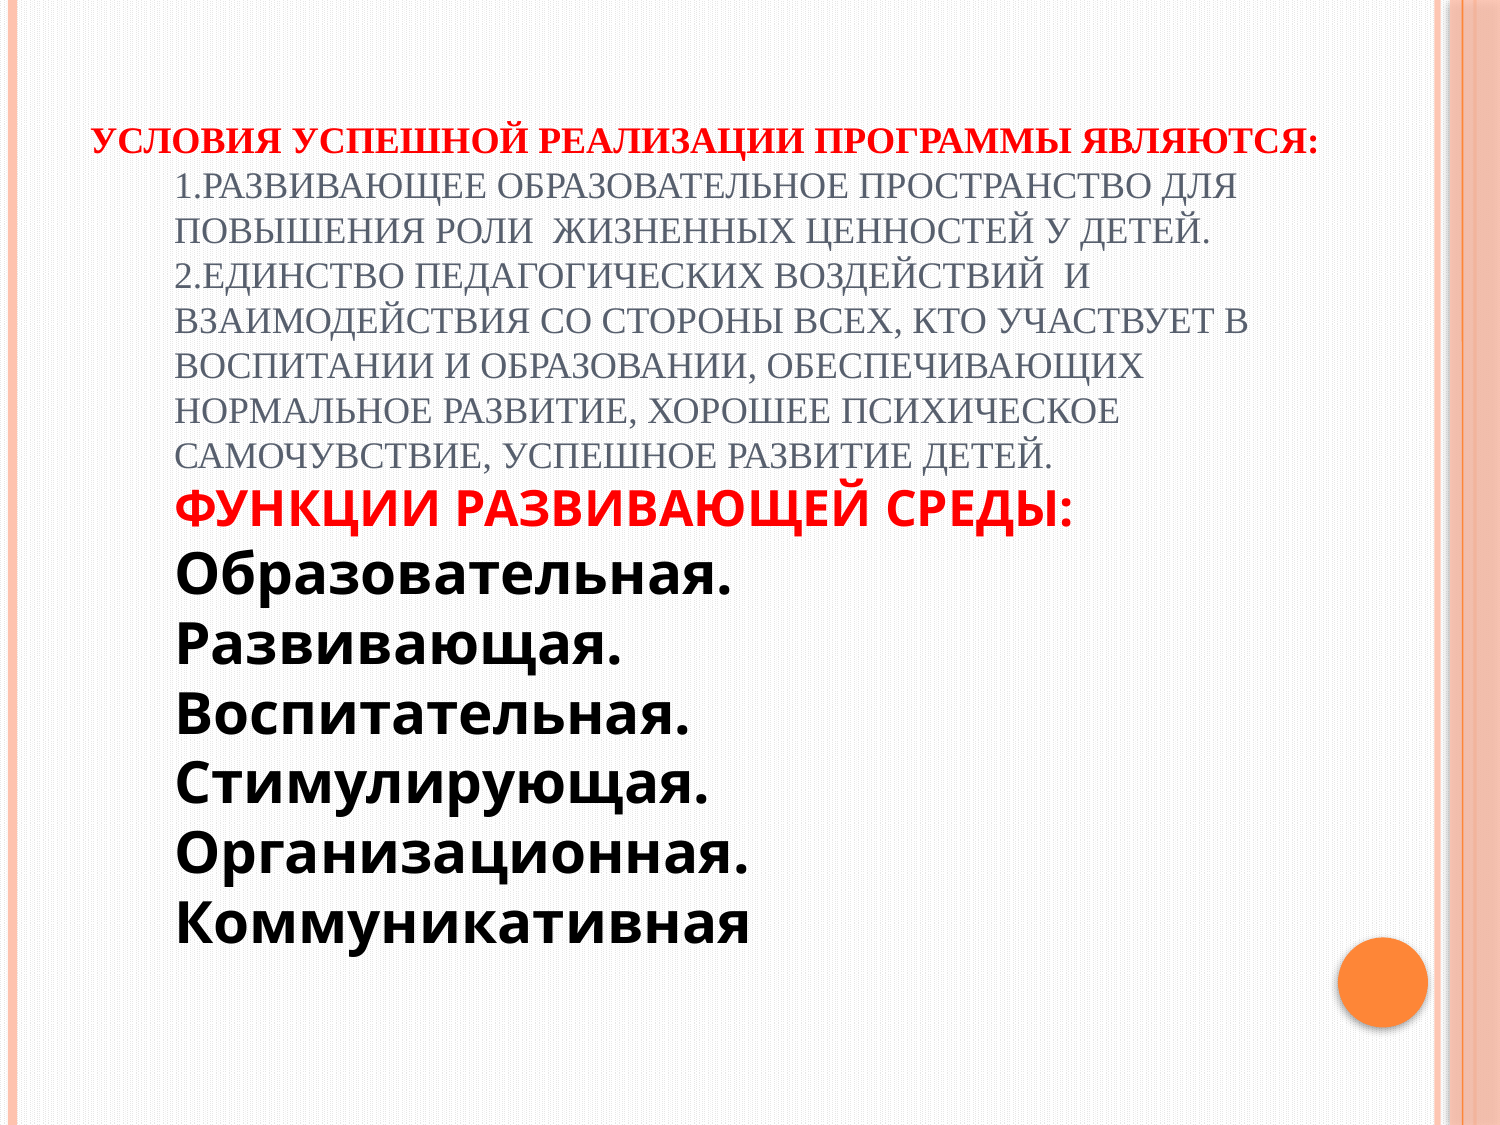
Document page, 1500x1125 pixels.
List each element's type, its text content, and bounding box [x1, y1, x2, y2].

title Условия успешной реализации программы являются: 1.Развивающее образовательное пространство для повышения роли жизненных ценностей у детей. 2.Единство педагогических воздействий и взаимодействия со стороны всех, кто участвует в воспитании и образовании, обеспечивающих нормальное развитие, хорошее психическое самочувствие, успешное развитие детей. Функции развивающей среды: Образовательная. Развивающая. Воспитательная. Стимулирующая. Организационная. Коммуникативная [75, 45, 1425, 1008]
